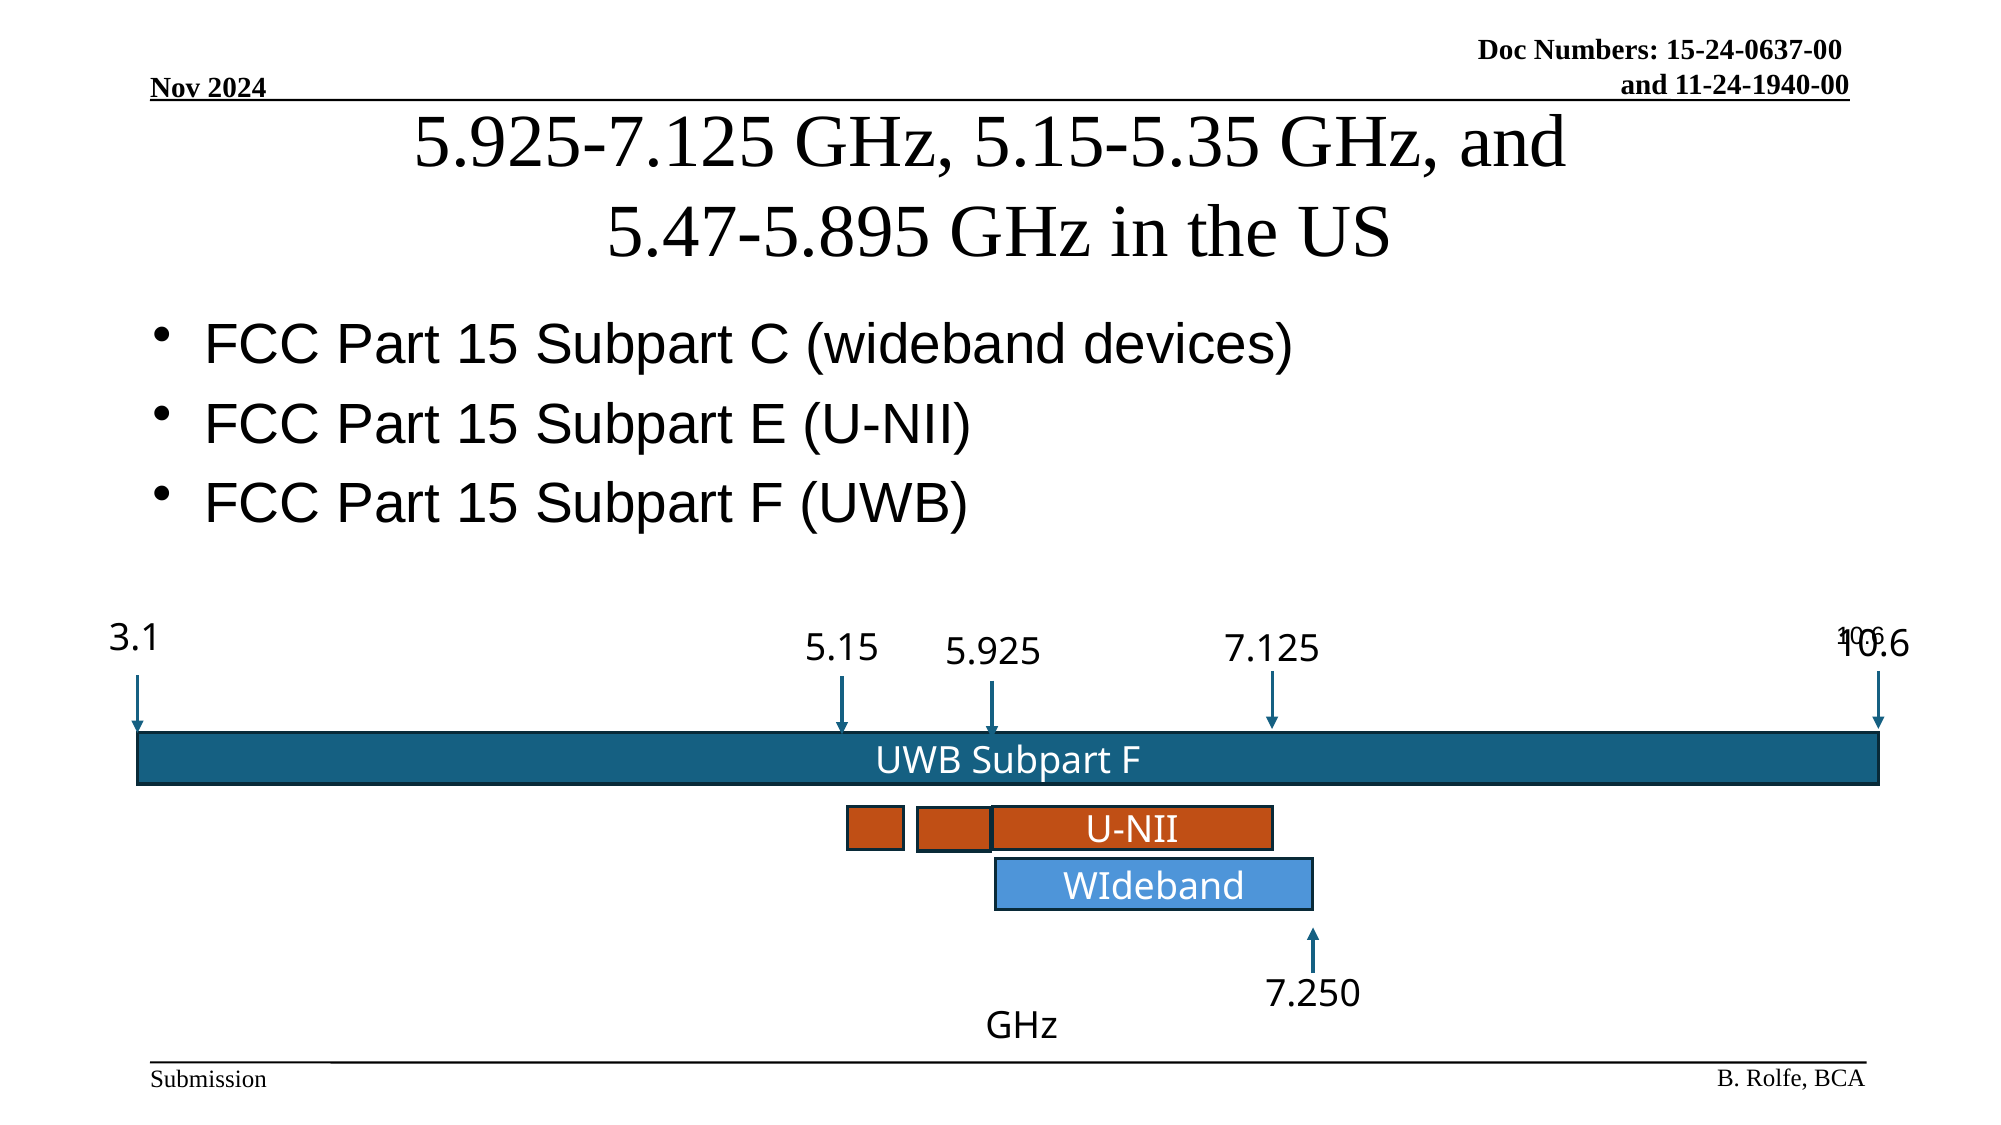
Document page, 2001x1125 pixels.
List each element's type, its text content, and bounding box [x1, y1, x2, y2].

text_box U-NII [992, 806, 1273, 850]
text_box 5.15 [767, 615, 917, 766]
text_box WIdeband [995, 858, 1313, 910]
text_box 7.250 [1238, 961, 1388, 1022]
text_box 7.125 [1197, 616, 1348, 677]
text_box 10.6 [1821, 611, 1936, 672]
text_box UWB Subpart F [137, 732, 1879, 784]
text_box [847, 806, 904, 850]
text_box GHz [151, 994, 1893, 1054]
list FCC Part 15 Subpart C (wideband devices) FCC Part 15 Subpart E (U-NII) FCC Part 15 Subpart F (UWB) [137, 299, 1863, 542]
text_box 3.1 [94, 605, 209, 666]
title 5.925-7.125 GHz, 5.15-5.35 GHz, and 5.47-5.895 GHz in the US [150, 112, 1850, 250]
text_box [917, 807, 991, 851]
text_box 5.925 [918, 619, 1069, 680]
